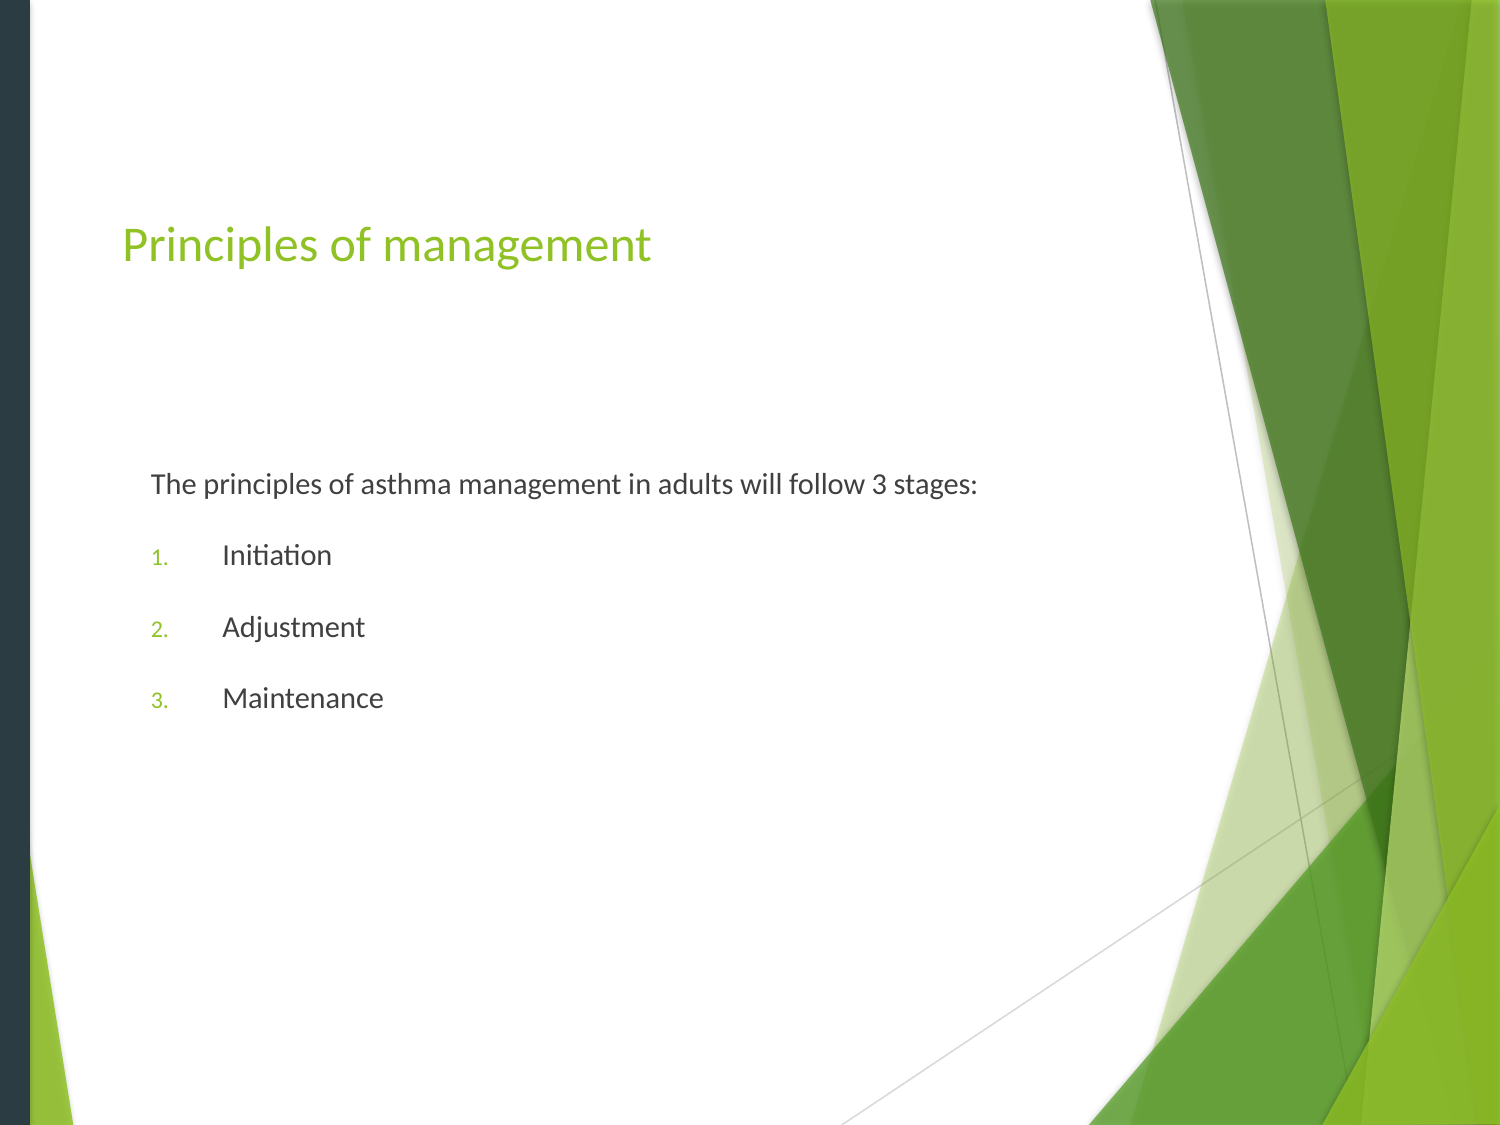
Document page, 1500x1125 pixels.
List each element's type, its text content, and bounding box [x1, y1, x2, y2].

list The principles of asthma management in adults will follow 3 stages: Initiation Adjustment Maintenance [135, 438, 1237, 726]
title Principles of management [107, 204, 1265, 282]
